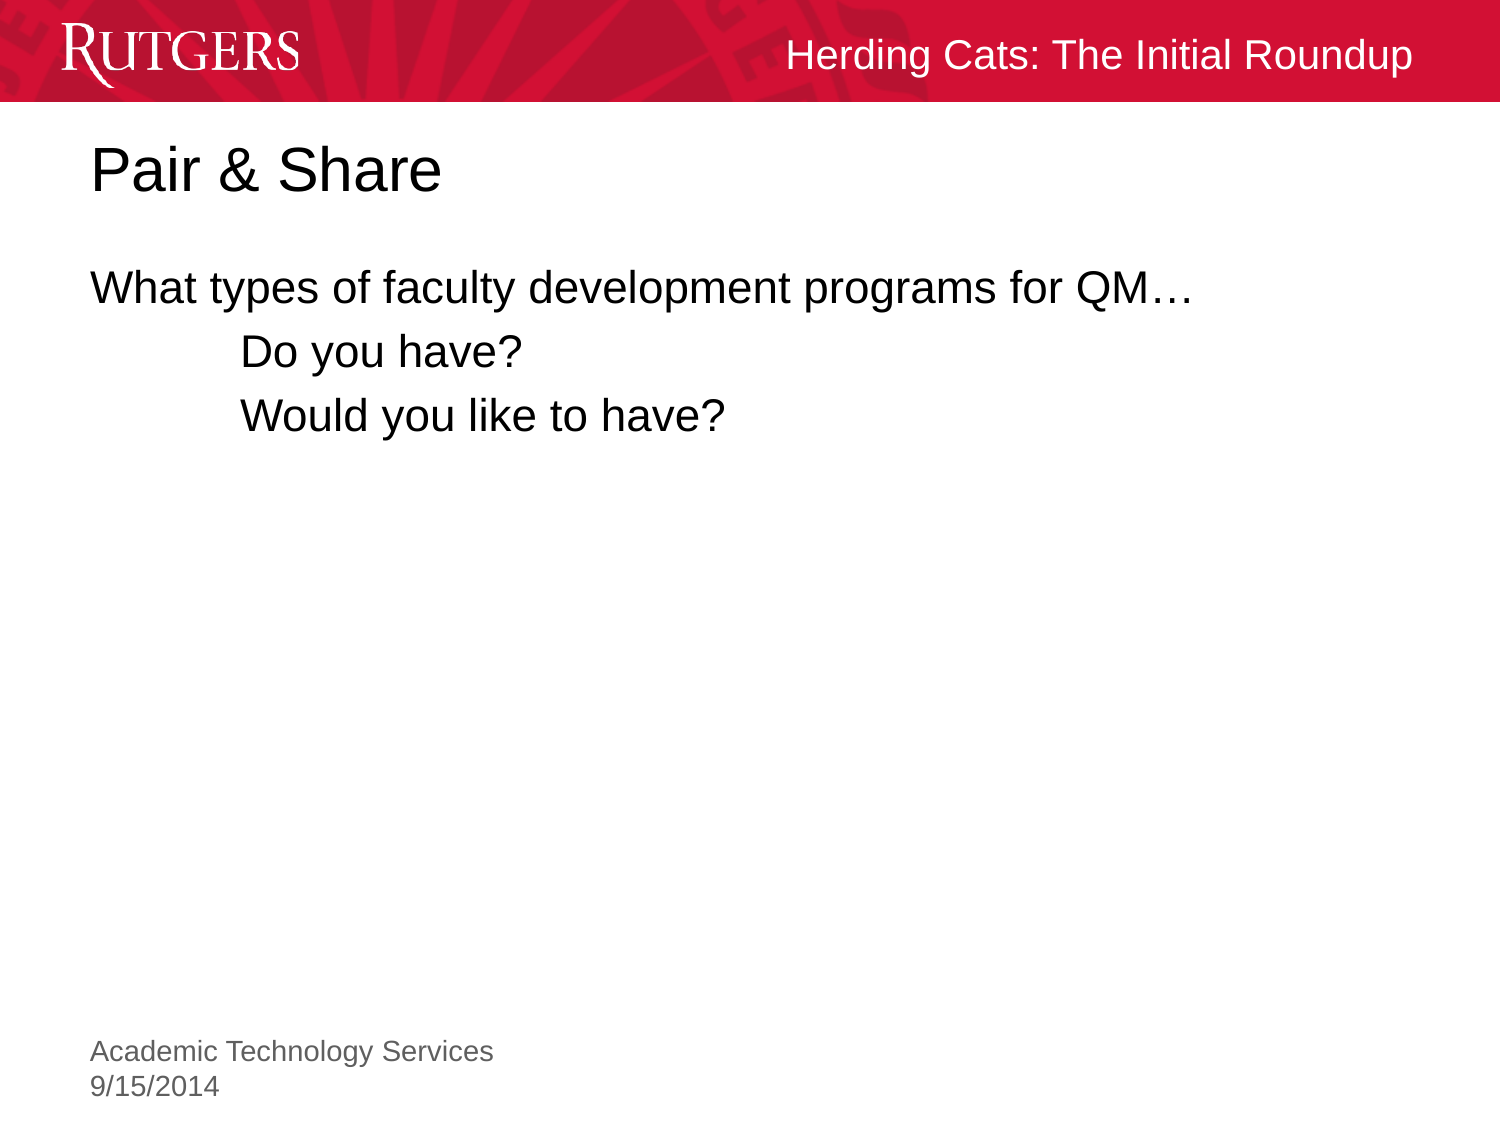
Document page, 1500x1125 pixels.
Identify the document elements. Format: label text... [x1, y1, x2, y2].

title Pair & Share [75, 99, 1425, 233]
list What types of faculty development programs for QM… Do you have? Would you like to have? [75, 249, 1425, 994]
picture [0, 0, 1500, 102]
